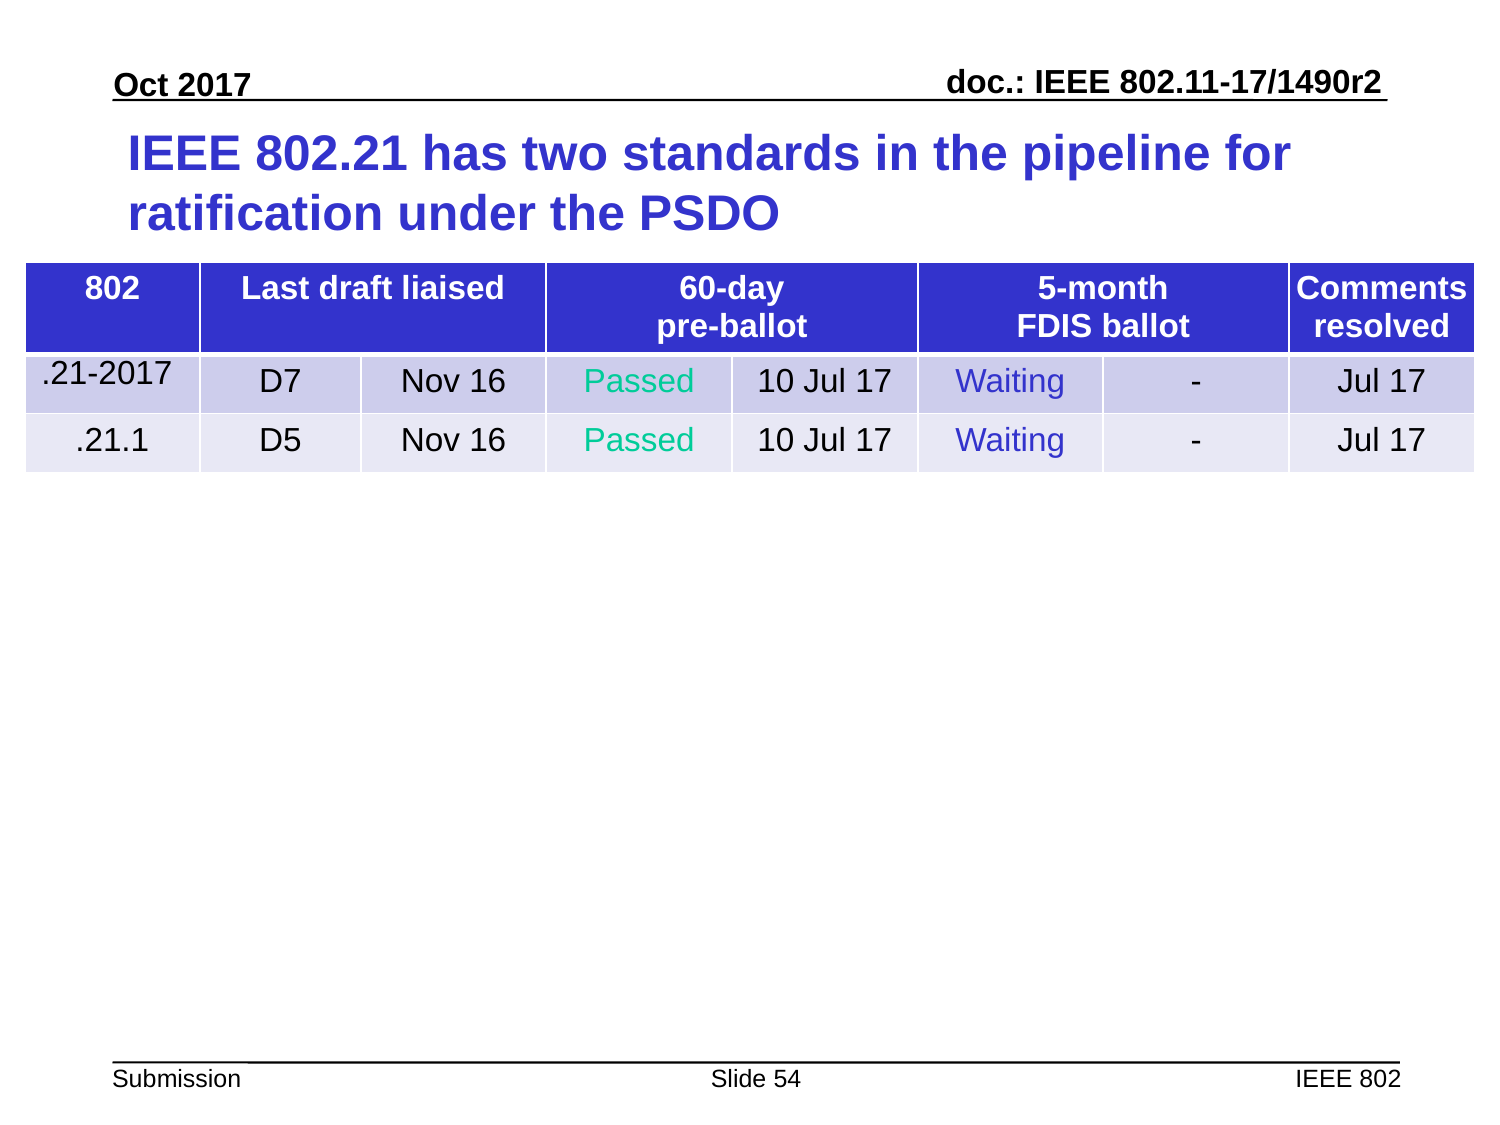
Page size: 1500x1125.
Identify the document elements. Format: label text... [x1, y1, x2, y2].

table_header Last draft liaised [201, 263, 545, 352]
table_header 60-day pre-ballot [547, 263, 917, 352]
table_cell Nov 16 [362, 414, 545, 472]
table_cell Jul 17 [1290, 357, 1474, 413]
table_cell .21.1 [26, 414, 199, 472]
table_cell 10 Jul 17 [733, 414, 917, 472]
table_cell Passed [547, 414, 731, 472]
footer IEEE 802 [1294, 1061, 1402, 1093]
table_cell - [1104, 414, 1288, 472]
slide_number Slide 54 [709, 1061, 803, 1093]
table_cell Waiting [919, 357, 1102, 413]
table_header 5-month FDIS ballot [919, 263, 1288, 352]
table_header Comments resolved [1290, 263, 1474, 352]
table_header 802 [26, 263, 199, 352]
table_cell D5 [201, 414, 360, 472]
table_cell 10 Jul 17 [733, 357, 917, 413]
table_cell Passed [547, 357, 731, 413]
table_cell D7 [201, 357, 360, 413]
table_cell Jul 17 [1290, 414, 1474, 472]
table_cell Nov 16 [362, 357, 545, 413]
table_cell Waiting [919, 414, 1102, 472]
table_cell .21-2017 [26, 357, 199, 413]
table_cell - [1104, 357, 1288, 413]
title IEEE 802.21 has two standards in the pipeline for ratification under the PSDO [112, 112, 1388, 262]
